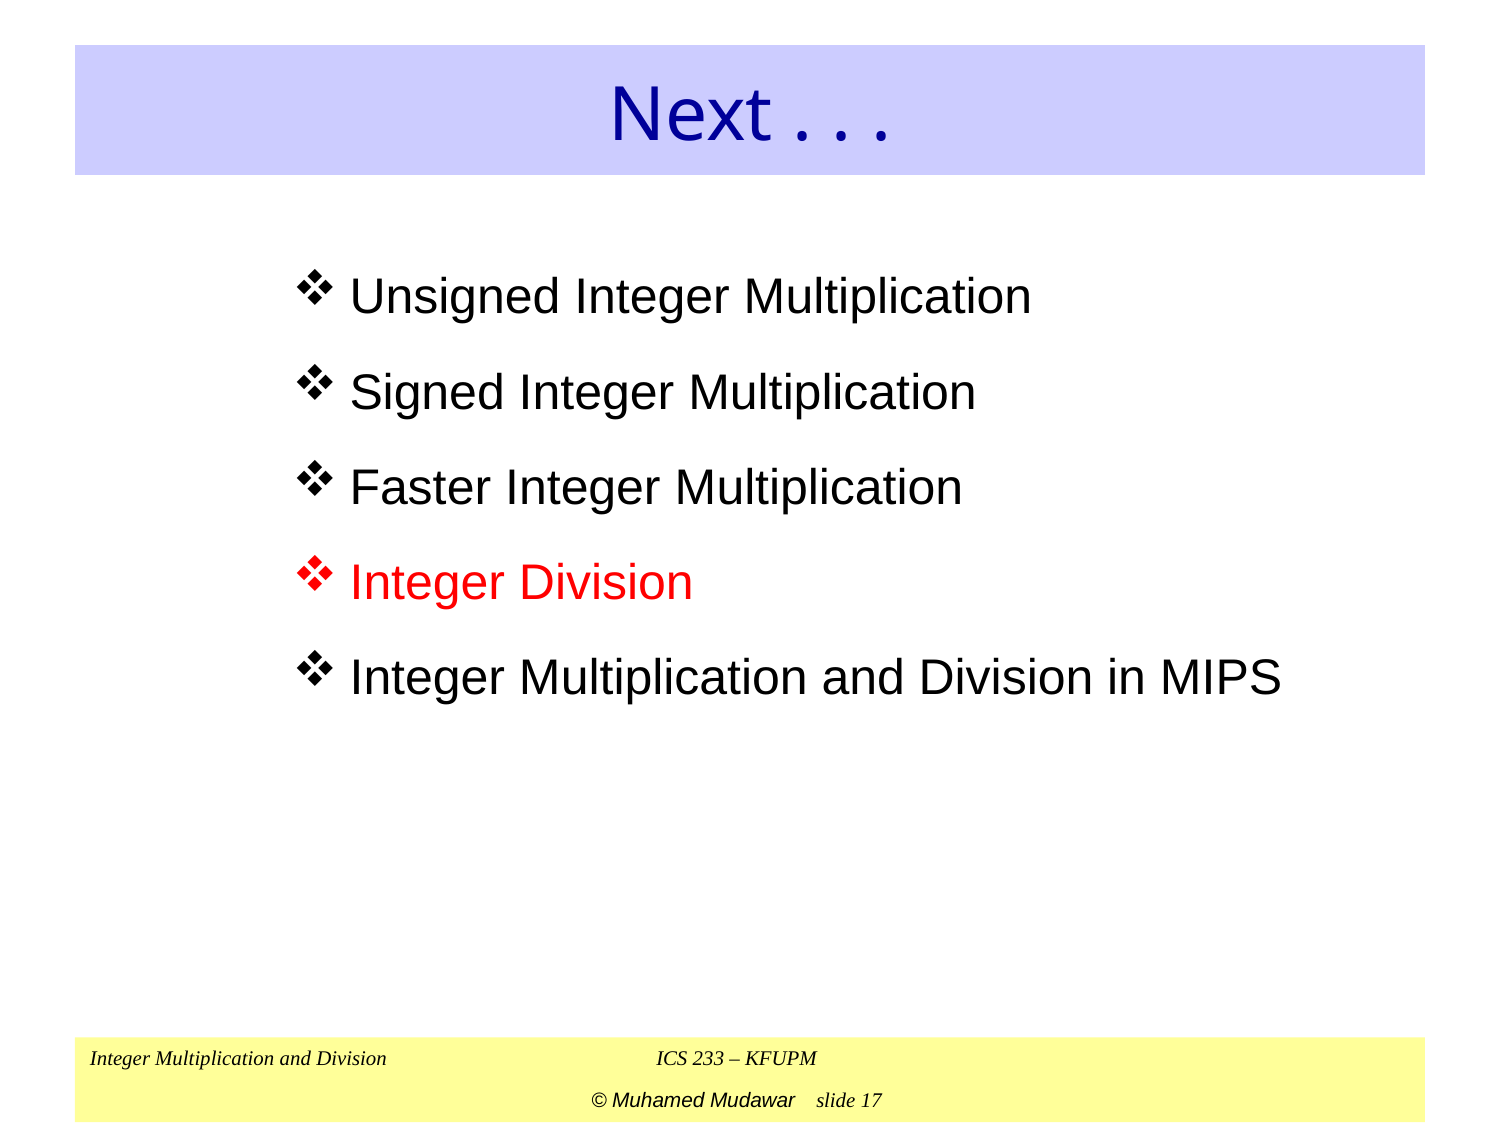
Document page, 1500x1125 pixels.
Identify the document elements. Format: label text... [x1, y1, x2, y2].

list Unsigned Integer Multiplication Signed Integer Multiplication Faster Integer Multiplication Integer Division Integer Multiplication and Division in MIPS [277, 256, 1335, 876]
title Next . . . [75, 45, 1425, 175]
